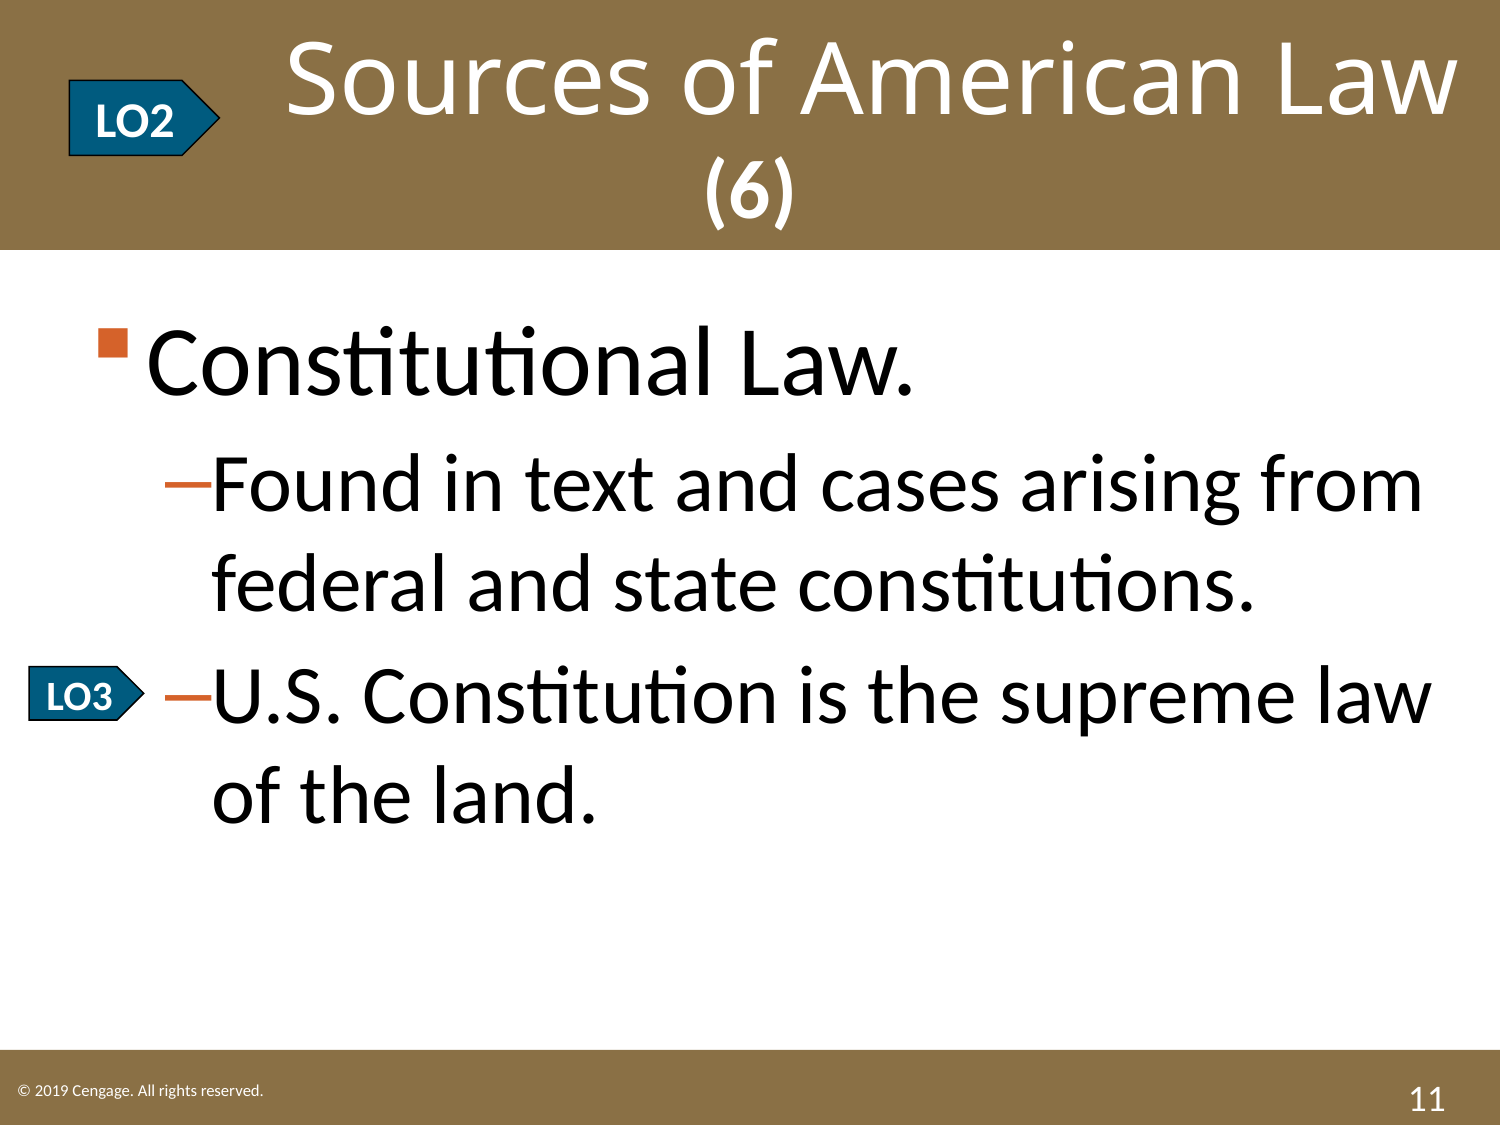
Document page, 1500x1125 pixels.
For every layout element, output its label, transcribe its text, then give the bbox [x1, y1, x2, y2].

slide_number 11 [1110, 1074, 1461, 1119]
text_box LO3 [29, 666, 144, 721]
list Constitutional Law. Found in text and cases arising from federal and state constitutions. U.S. Constitution is the supreme law of the land. [75, 287, 1463, 1031]
title LO2 Sources of American Law (6) [0, 0, 1500, 251]
text_box LO2 [69, 80, 220, 156]
